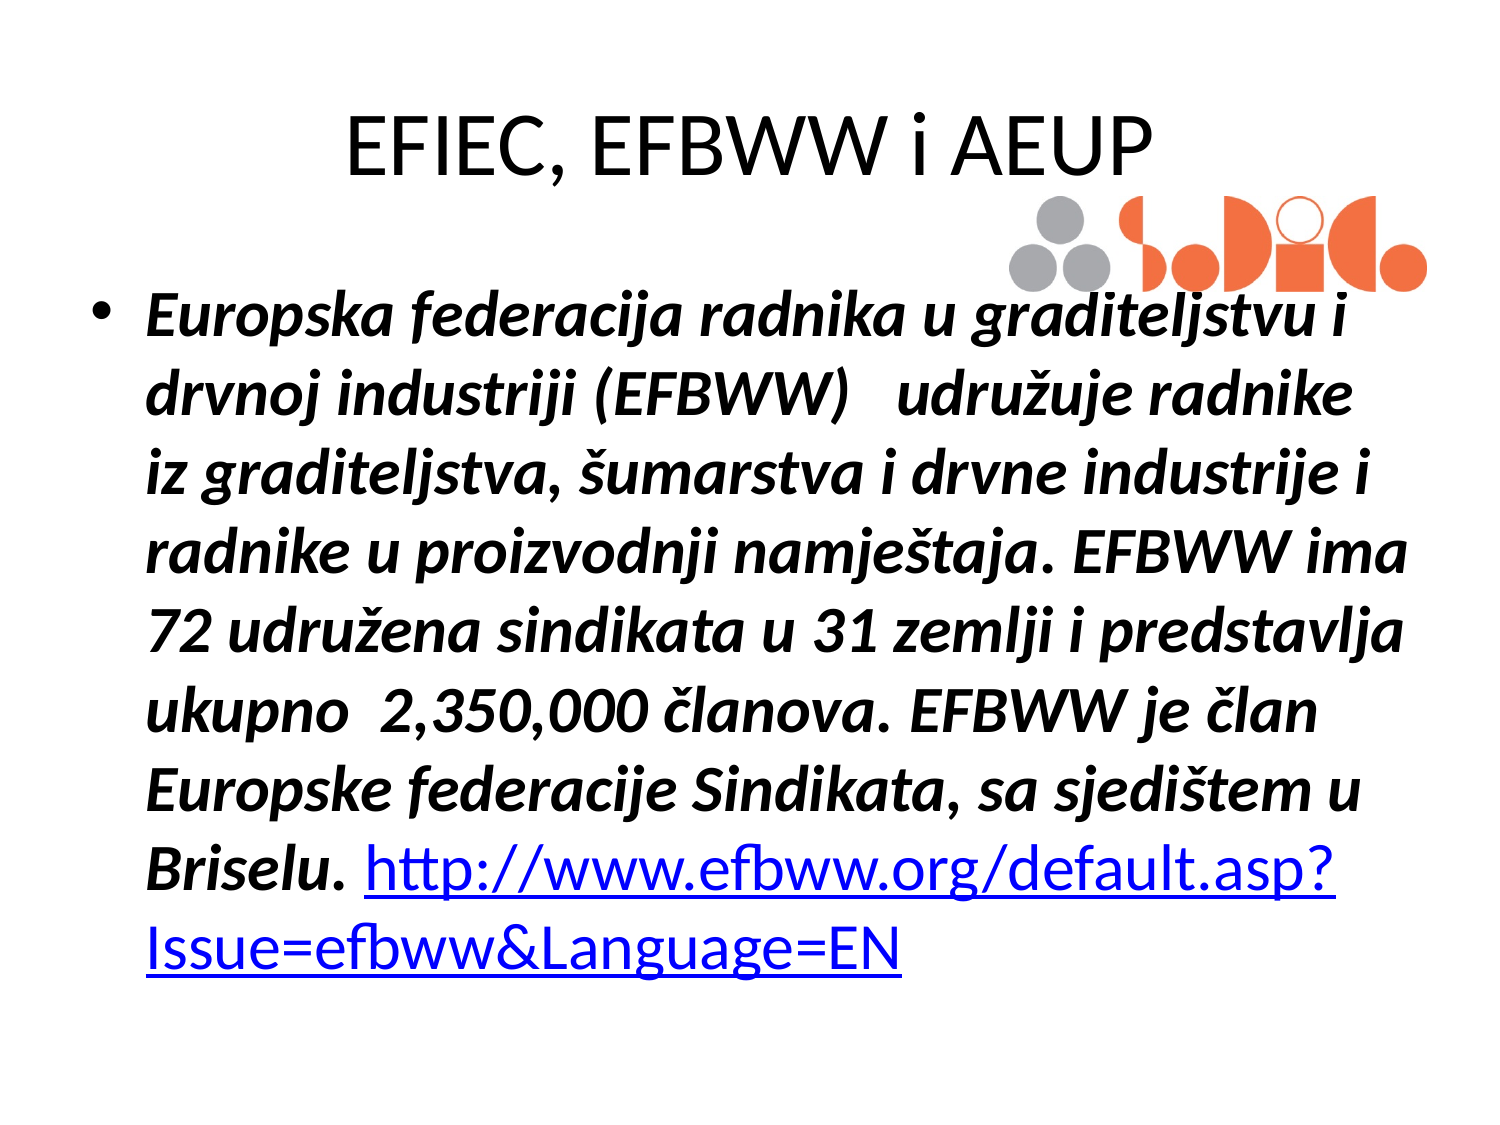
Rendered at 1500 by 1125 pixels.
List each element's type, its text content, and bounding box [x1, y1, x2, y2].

picture [1009, 195, 1427, 292]
list Europska federacija radnika u graditeljstvu i drvnoj industriji (EFBWW) udružuje radnike iz graditeljstva, šumarstva i drvne industrije i radnike u proizvodnji namještaja. EFBWW ima 72 udružena sindikata u 31 zemlji i predstavlja ukupno 2,350,000 članova. EFBWW je član Europske federacije Sindikata, sa sjedištem u Briselu. http://www.efbww.org/default.asp?Issue=efbww&Language=EN [75, 262, 1425, 1005]
title EFIEC, EFBWW i AEUP [75, 45, 1425, 233]
